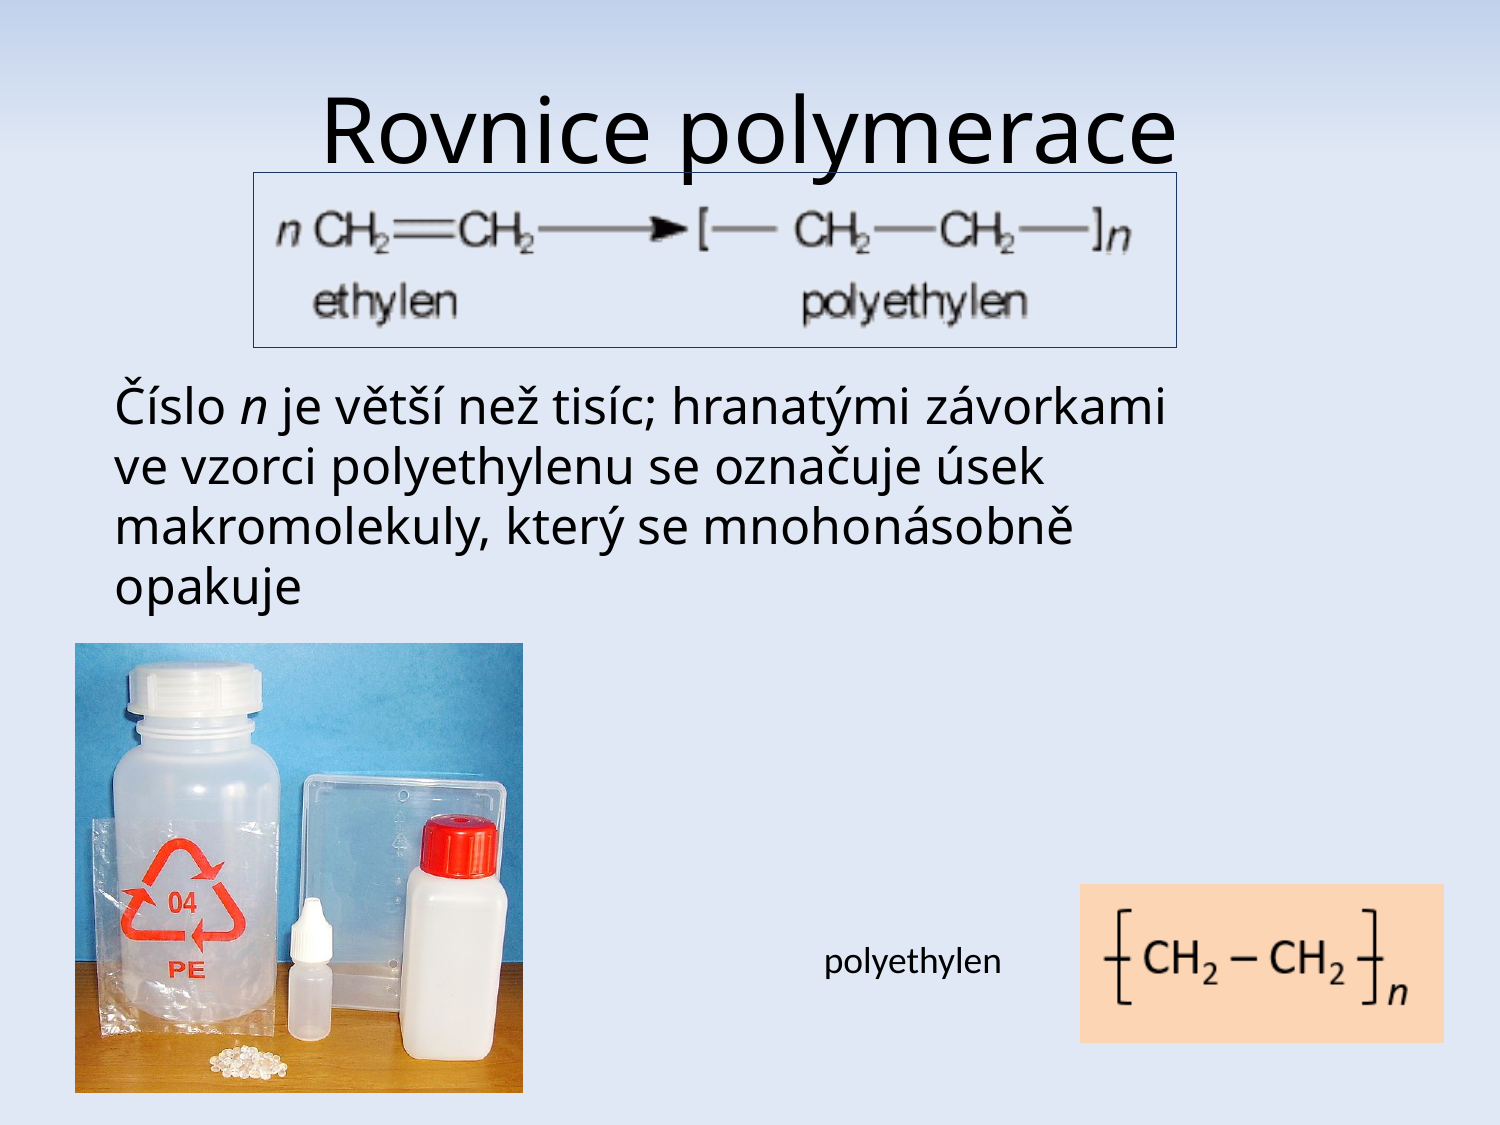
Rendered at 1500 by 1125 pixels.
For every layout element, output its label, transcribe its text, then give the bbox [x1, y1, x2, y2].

title Rovnice polymerace [75, 45, 1425, 209]
text_box Číslo n je větší než tisíc; hranatými závorkami ve vzorci polyethylenu se označuje úsek makromolekuly, který se mnohonásobně opakuje [100, 367, 1223, 622]
text_box polyethylen [808, 928, 1046, 989]
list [253, 172, 1177, 348]
picture [1080, 884, 1444, 1043]
picture [74, 643, 523, 1094]
